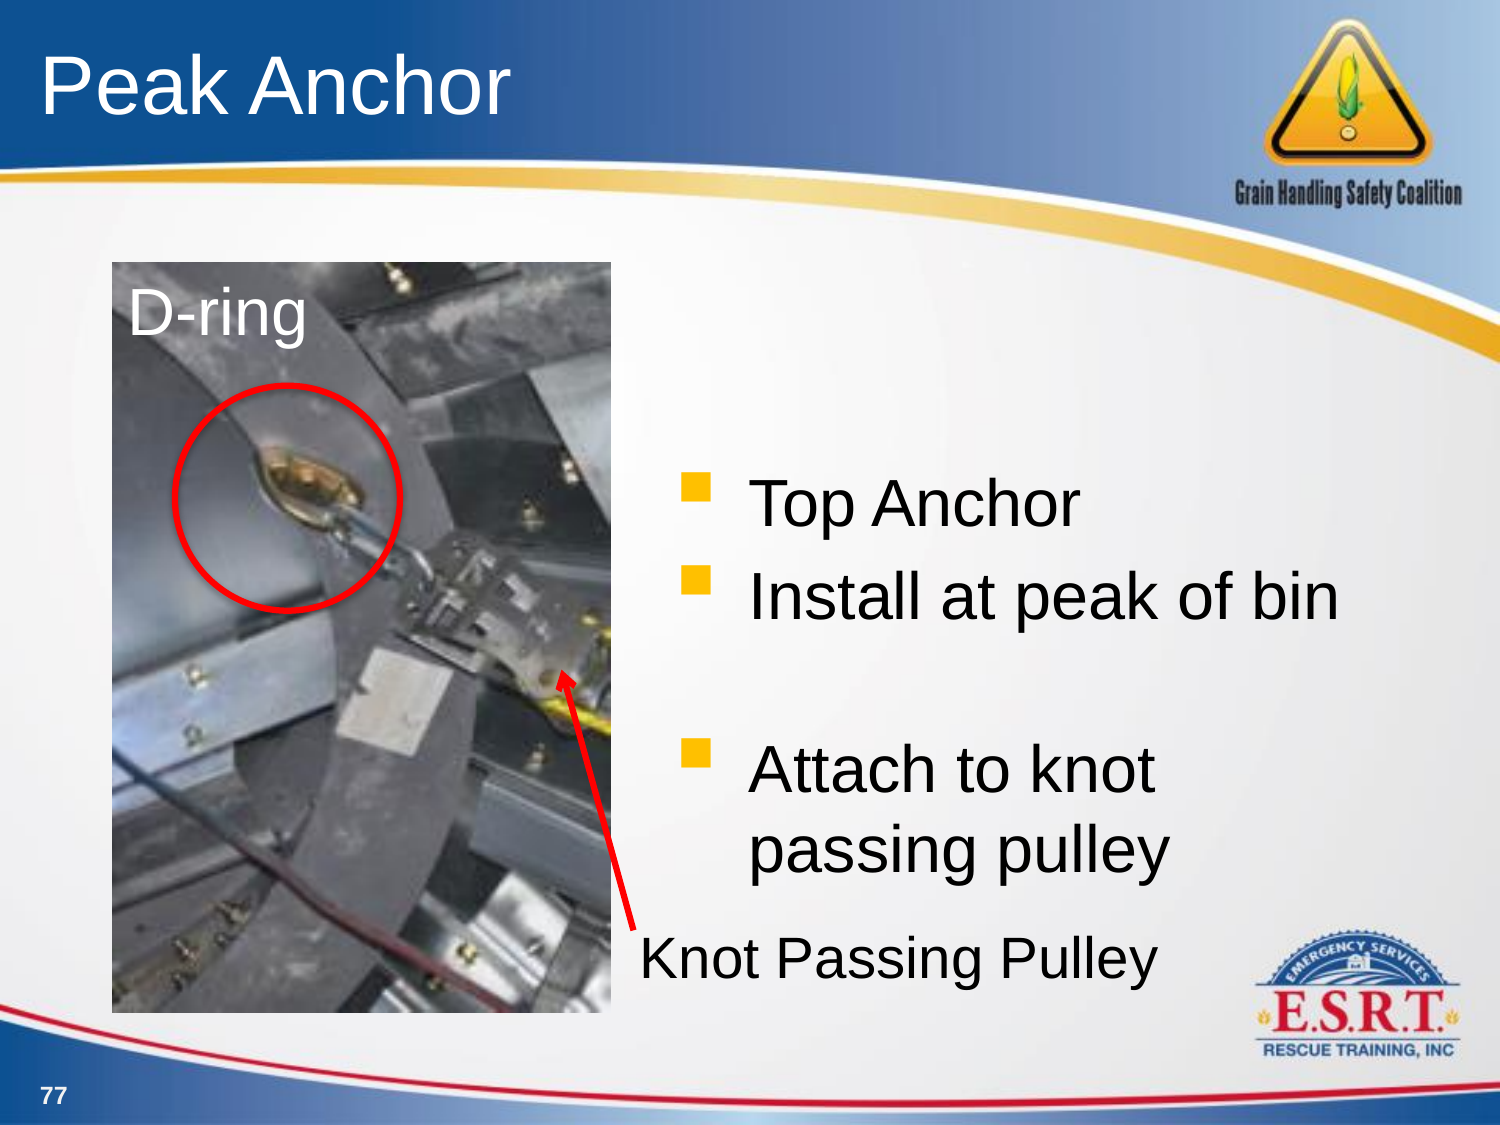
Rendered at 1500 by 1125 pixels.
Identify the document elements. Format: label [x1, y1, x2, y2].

text_box [561, 669, 634, 931]
picture [0, 0, 1500, 1125]
